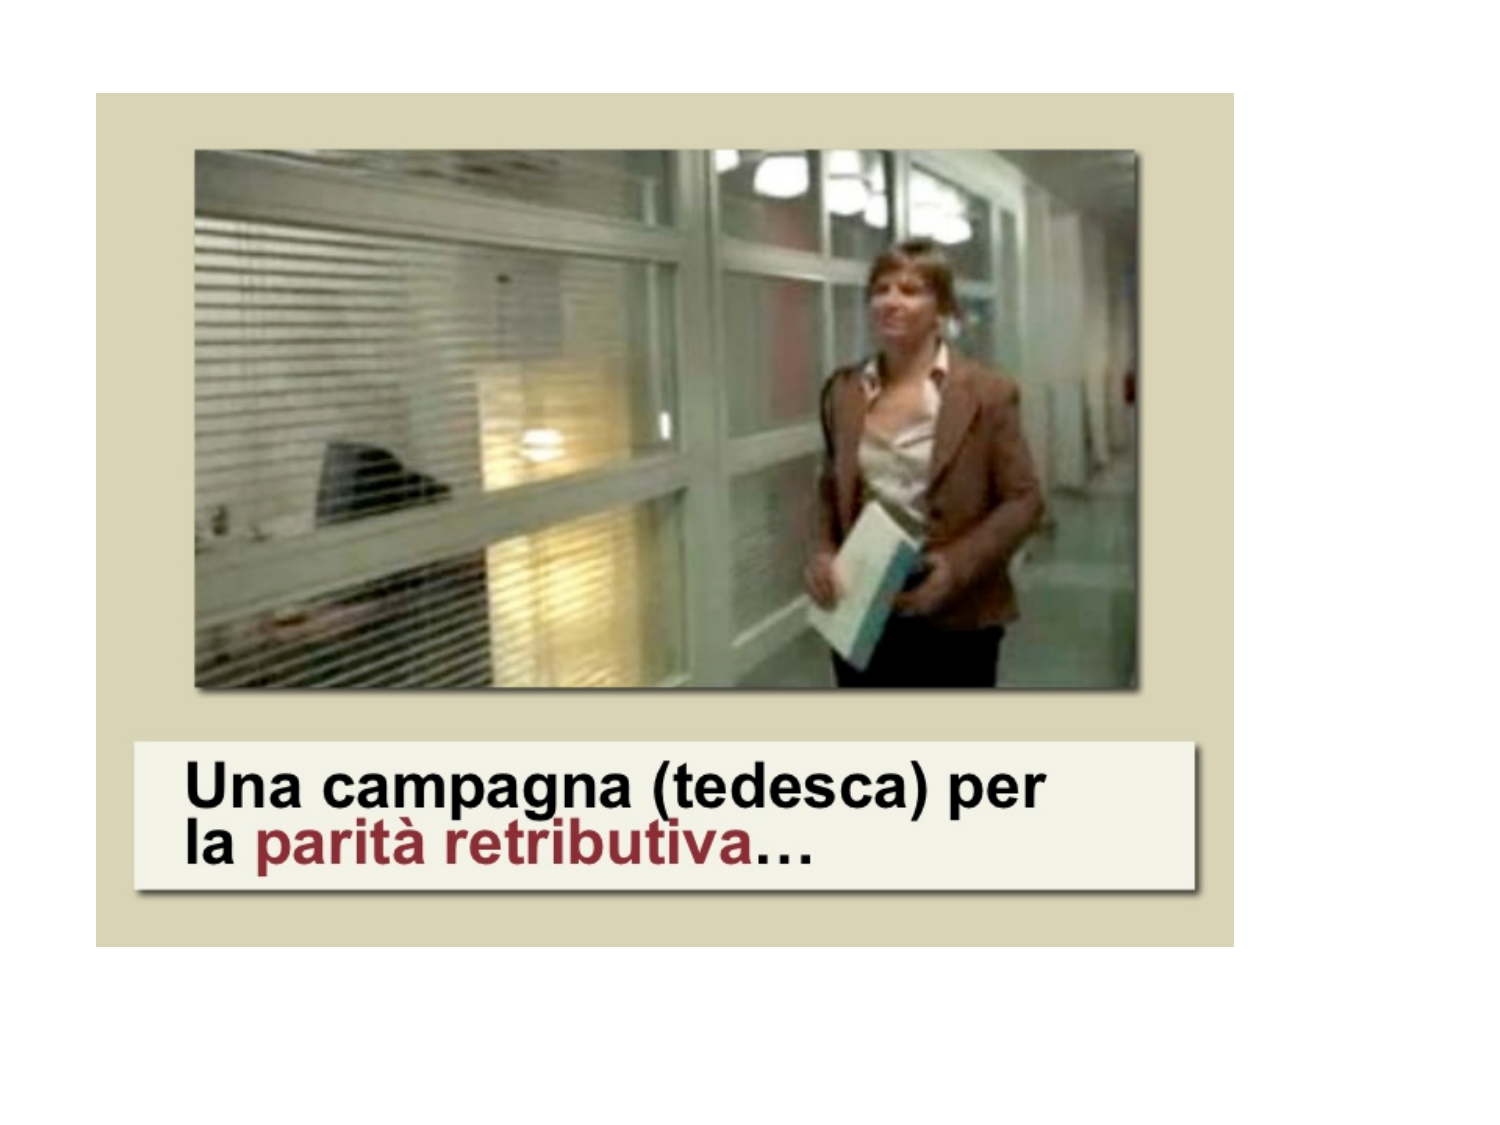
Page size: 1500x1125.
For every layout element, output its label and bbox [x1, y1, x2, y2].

picture [96, 93, 1234, 947]
